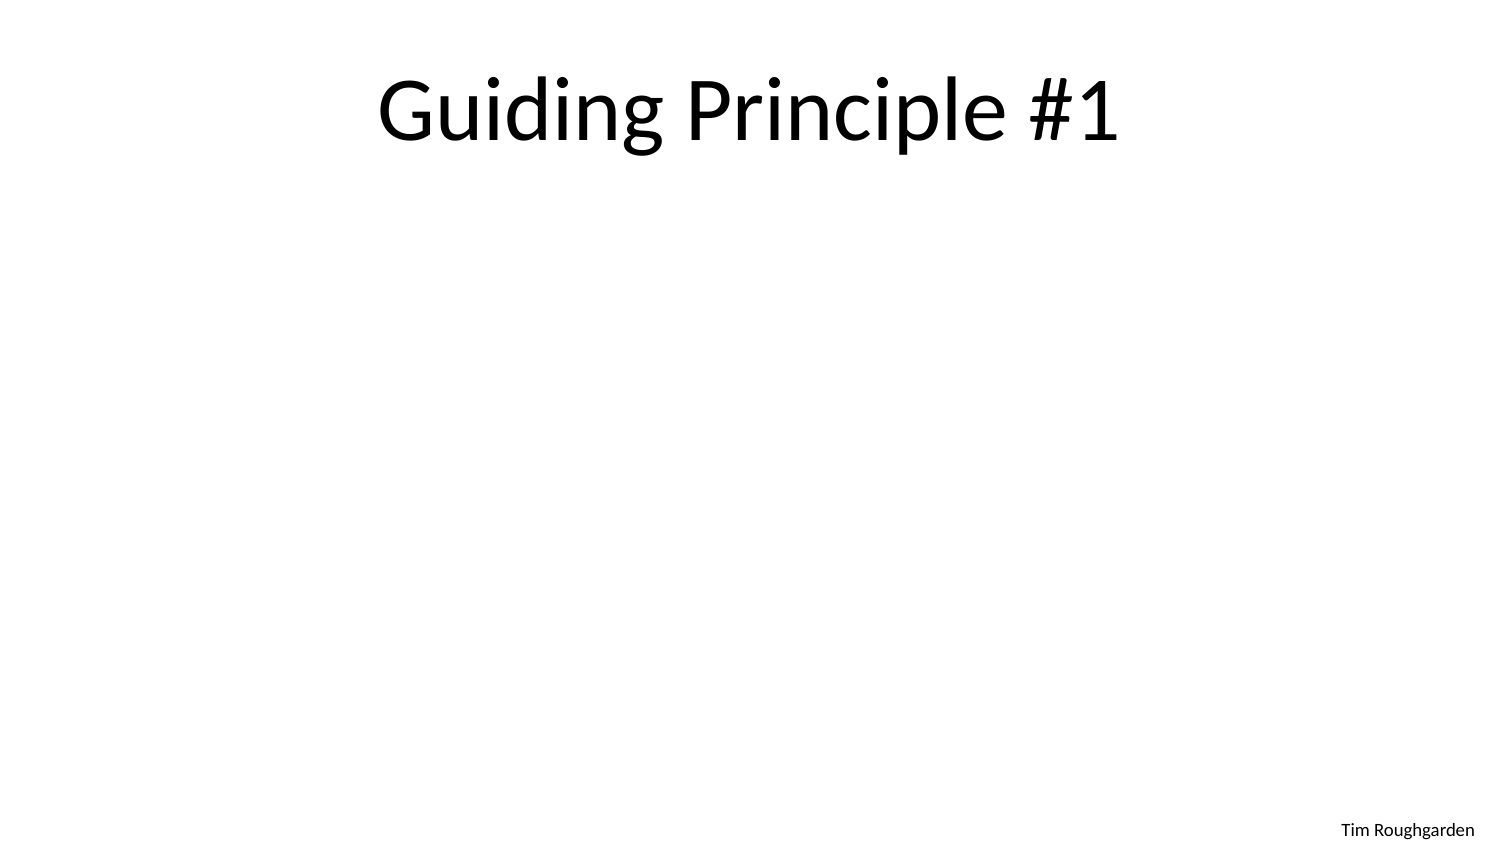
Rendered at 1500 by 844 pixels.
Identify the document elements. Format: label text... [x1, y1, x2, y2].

title Guiding Principle #1 [75, 33, 1425, 175]
